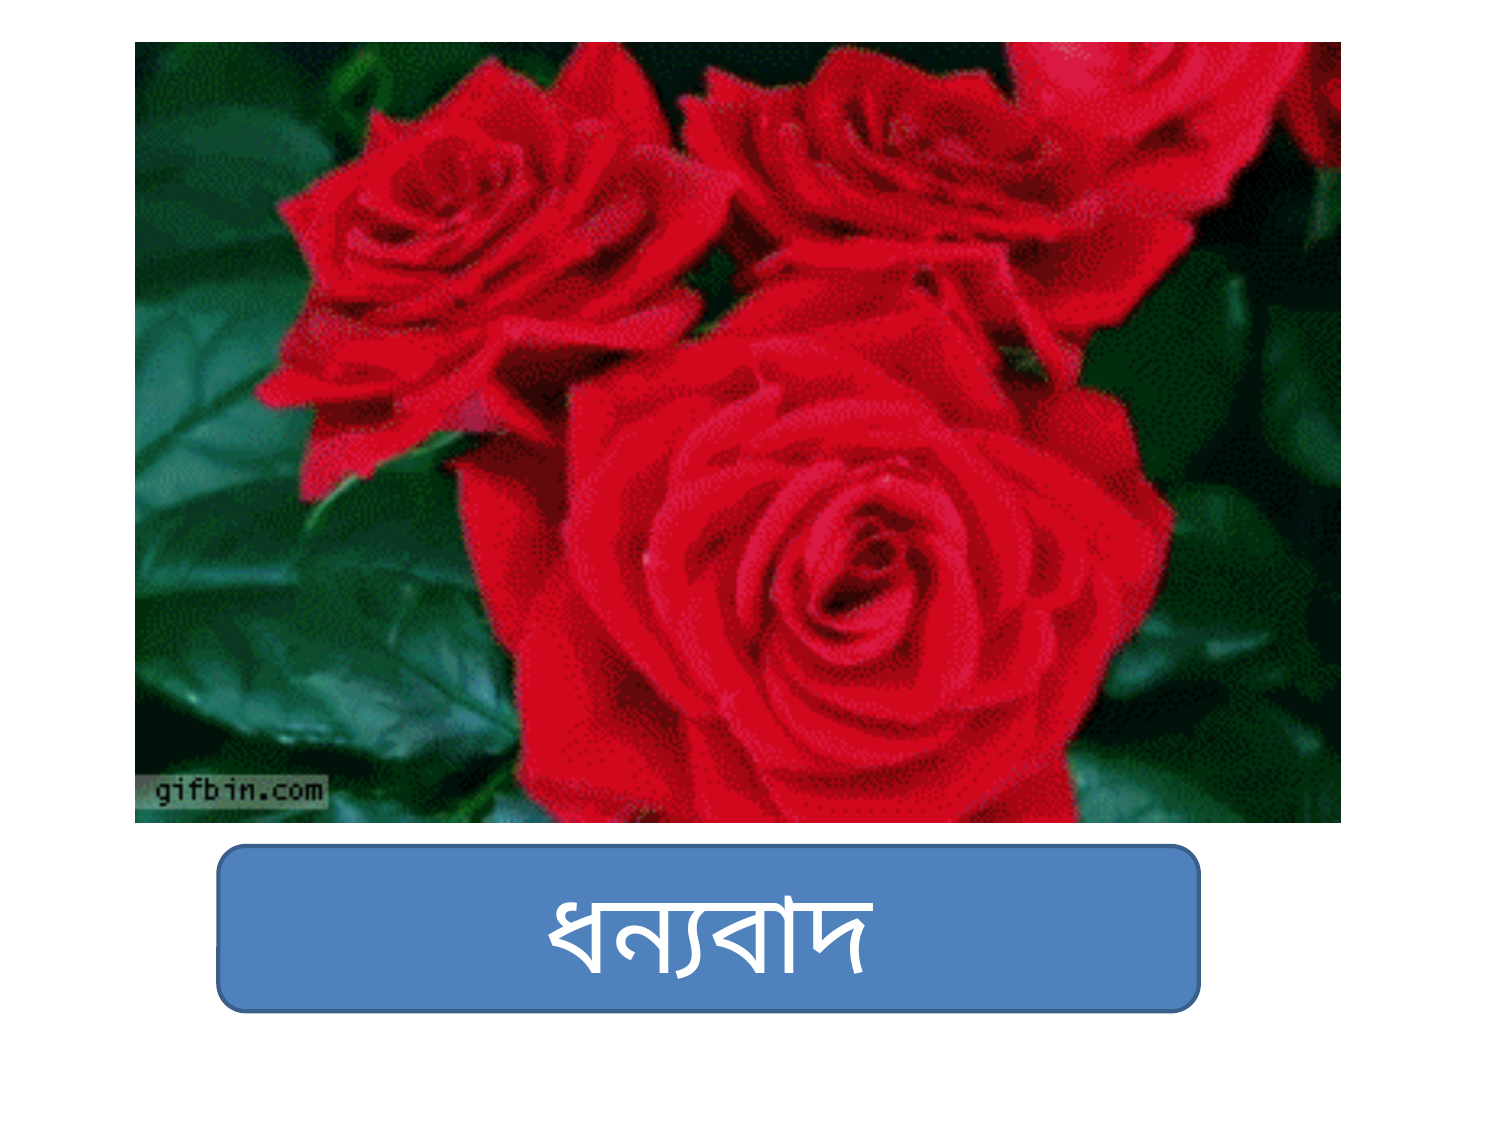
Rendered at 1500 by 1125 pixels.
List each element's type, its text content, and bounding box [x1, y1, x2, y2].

picture [135, 42, 1341, 823]
text_box ধন্যবাদ [216, 843, 1201, 1014]
